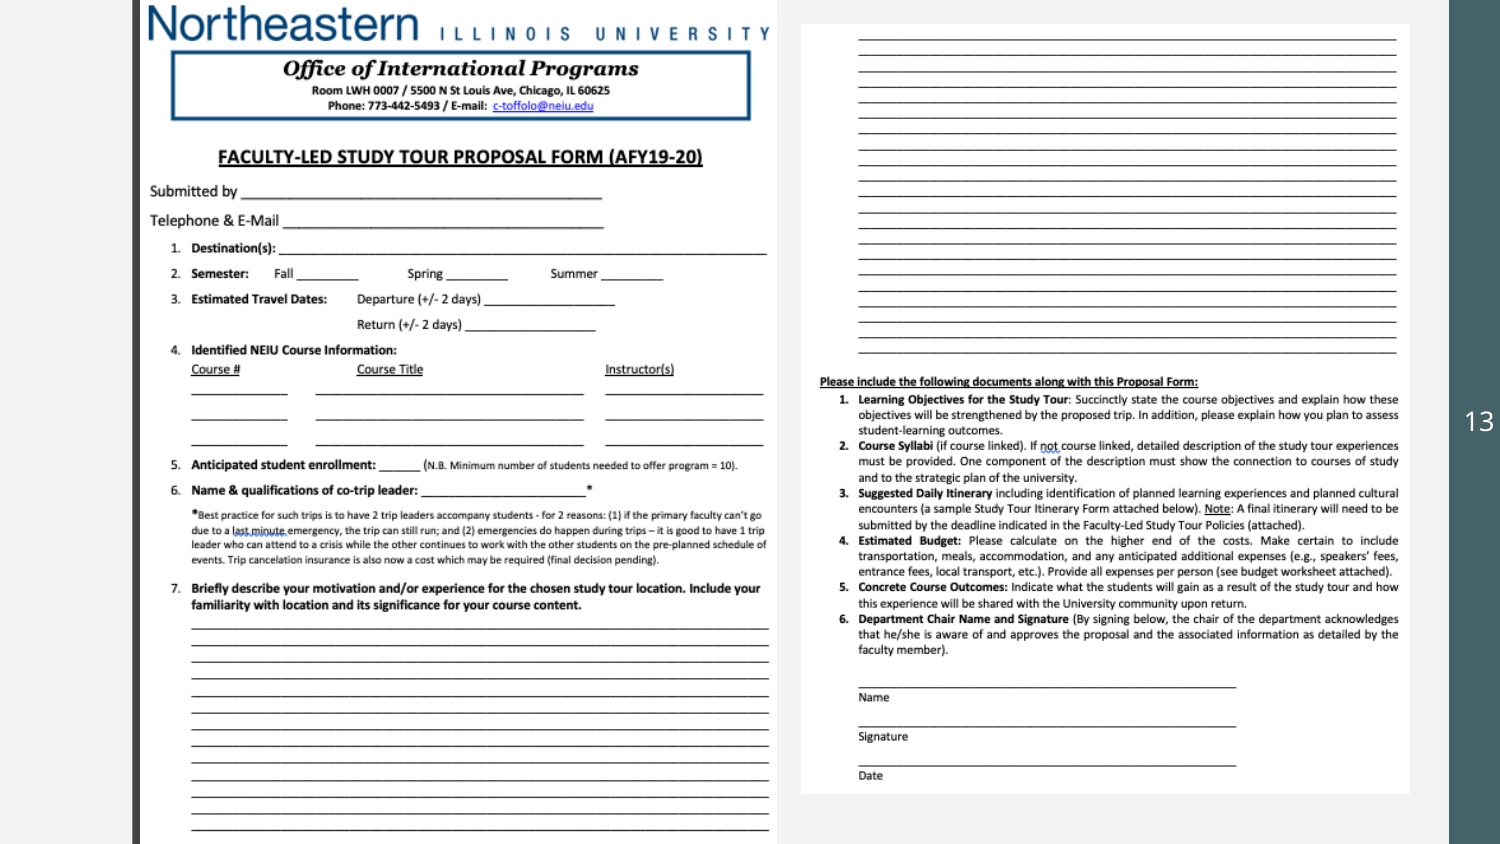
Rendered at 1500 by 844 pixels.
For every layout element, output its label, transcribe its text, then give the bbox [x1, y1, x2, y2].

picture [139, 0, 777, 844]
slide_number ‹#› [1434, 389, 1500, 455]
picture [800, 24, 1410, 795]
